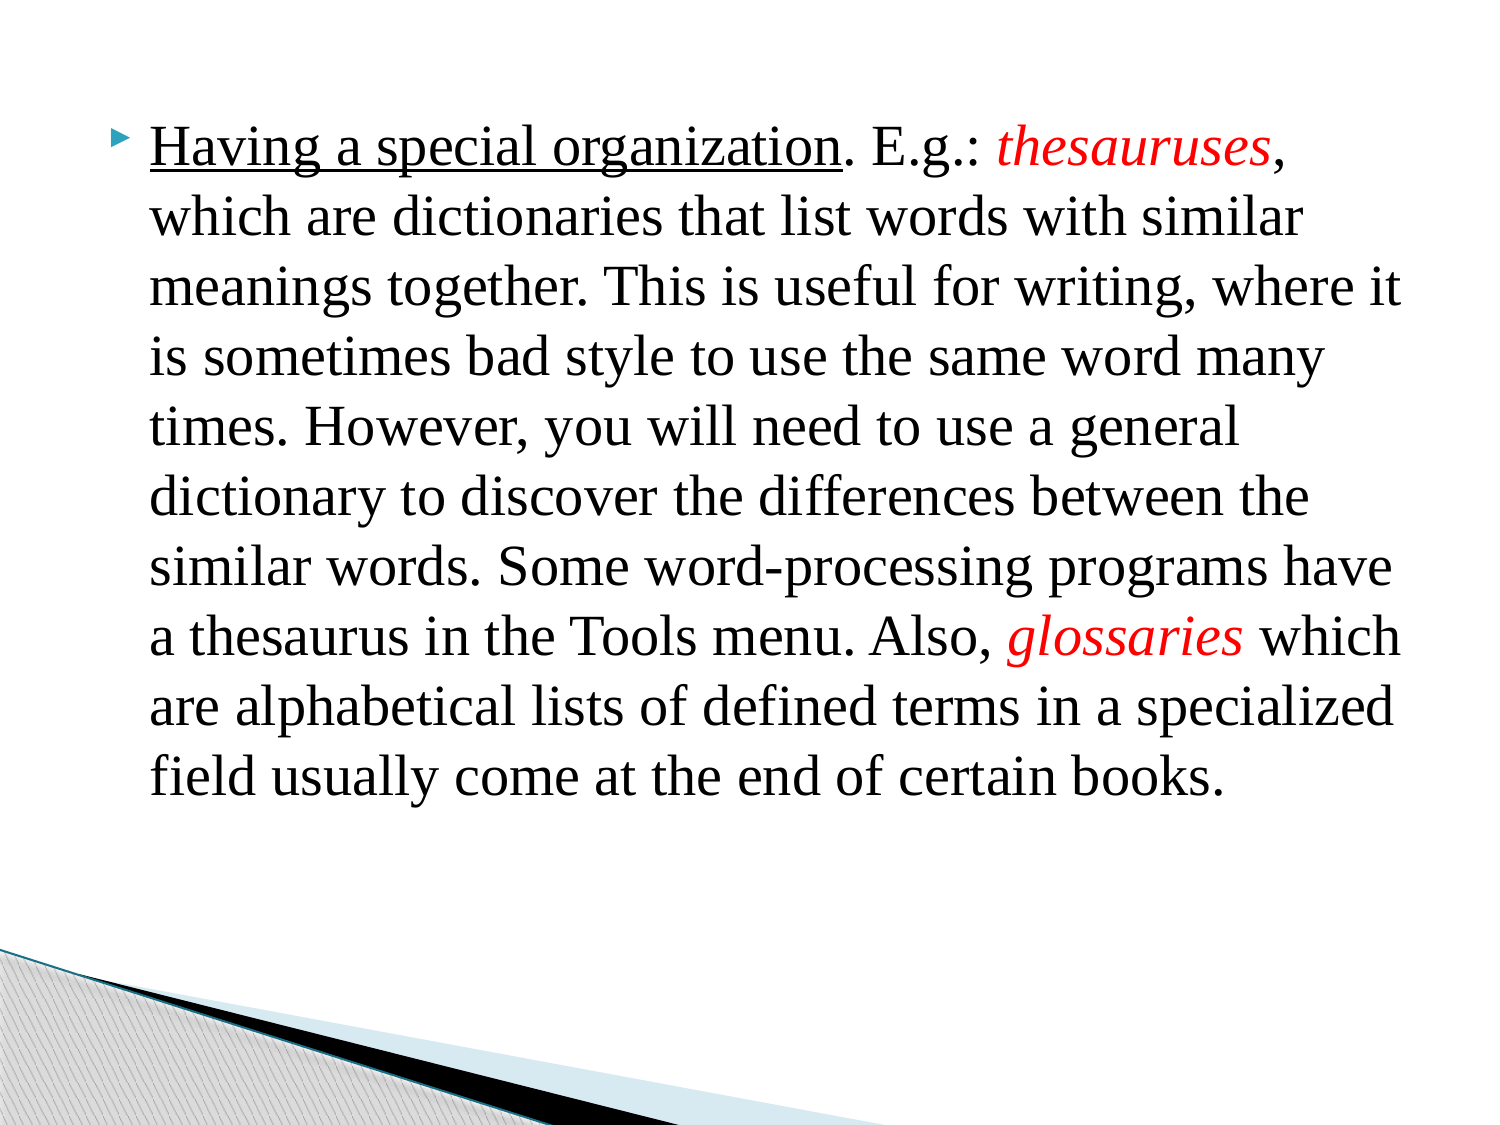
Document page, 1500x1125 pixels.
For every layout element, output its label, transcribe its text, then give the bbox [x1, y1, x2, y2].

list Having a special organization. E.g.: thesauruses, which are dictionaries that list words with similar meanings together. This is useful for writing, where it is sometimes bad style to use the same word many times. However, you will need to use a general dictionary to discover the differences between the similar words. Some word-processing programs have a thesaurus in the Tools menu. Also, glossaries which are alphabetical lists of defined terms in a specialized field usually come at the end of certain books. [75, 99, 1425, 986]
